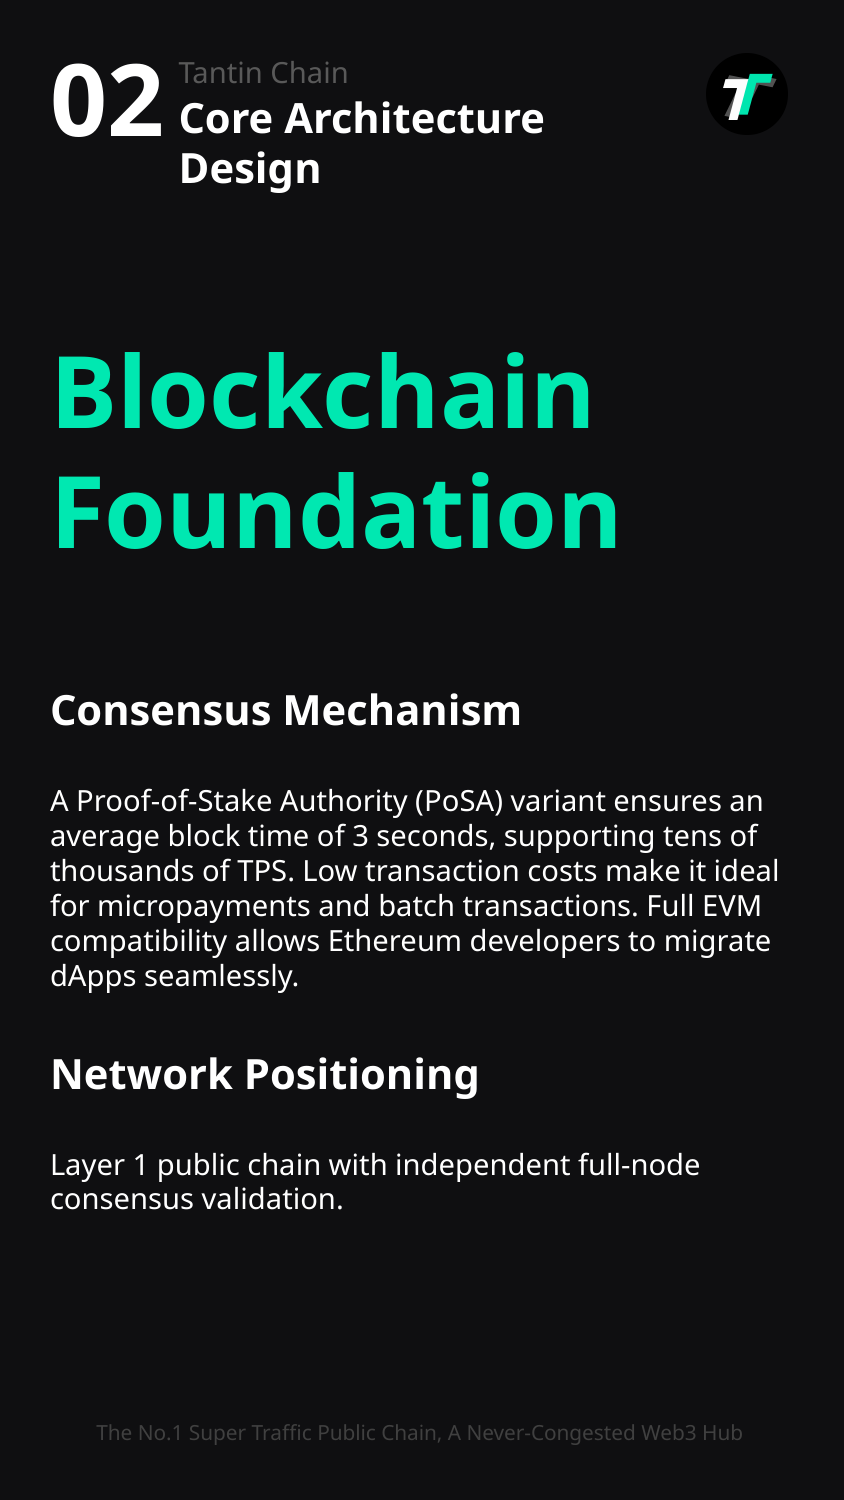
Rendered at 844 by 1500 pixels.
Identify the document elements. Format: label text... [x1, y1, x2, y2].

text_box 02 [35, 28, 182, 164]
text_box Network Positioning [35, 1040, 809, 1105]
picture [706, 53, 788, 135]
text_box Core Architecture Design [163, 98, 651, 200]
text_box Consensus Mechanism [35, 676, 809, 742]
text_box Tantin Chain [163, 47, 651, 98]
text_box Layer 1 public chain with independent full-node consensus validation. [35, 1138, 810, 1224]
text_box Blockchain Foundation [35, 321, 774, 576]
text_box A Proof-of-Stake Authority (PoSA) variant ensures an average block time of 3 seconds, supporting tens of thousands of TPS. Low transaction costs make it ideal for micropayments and batch transactions. Full EVM compatibility allows Ethereum developers to migrate dApps seamlessly. [35, 775, 809, 1000]
